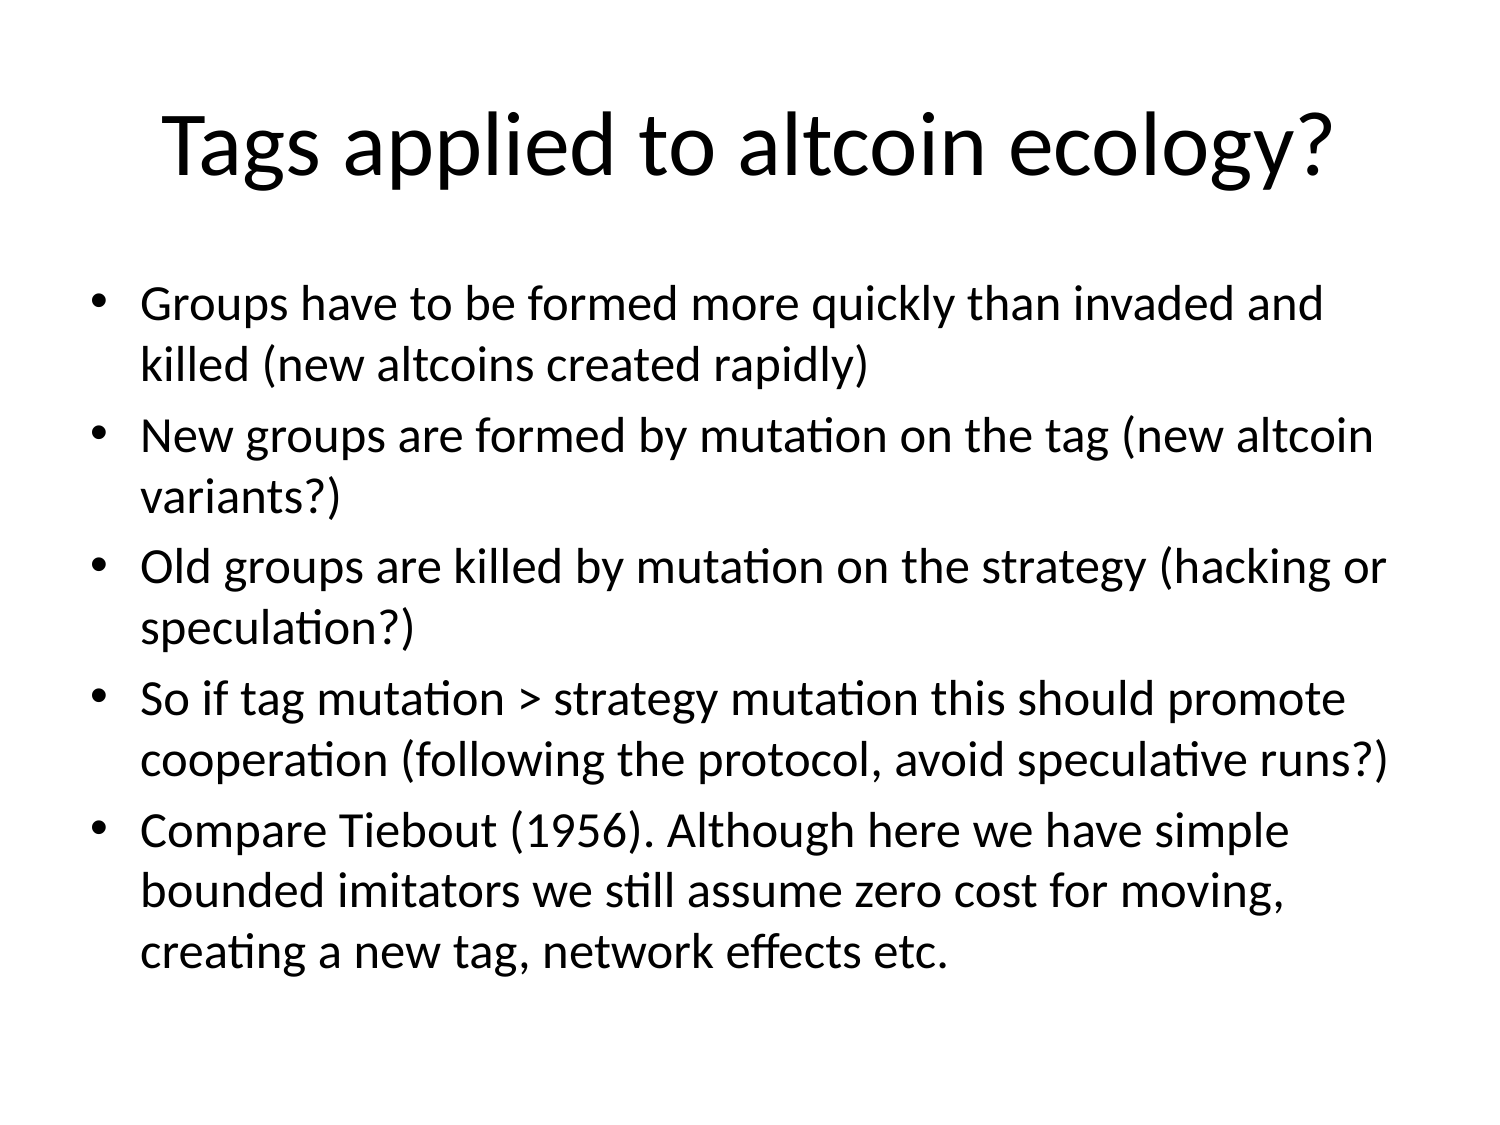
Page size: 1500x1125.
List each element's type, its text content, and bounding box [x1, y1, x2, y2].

title Tags applied to altcoin ecology? [75, 45, 1425, 233]
list Groups have to be formed more quickly than invaded and killed (new altcoins created rapidly) New groups are formed by mutation on the tag (new altcoin variants?) Old groups are killed by mutation on the strategy (hacking or speculation?) So if tag mutation > strategy mutation this should promote cooperation (following the protocol, avoid speculative runs?) Compare Tiebout (1956). Although here we have simple bounded imitators we still assume zero cost for moving, creating a new tag, network effects etc. [75, 262, 1425, 1005]
